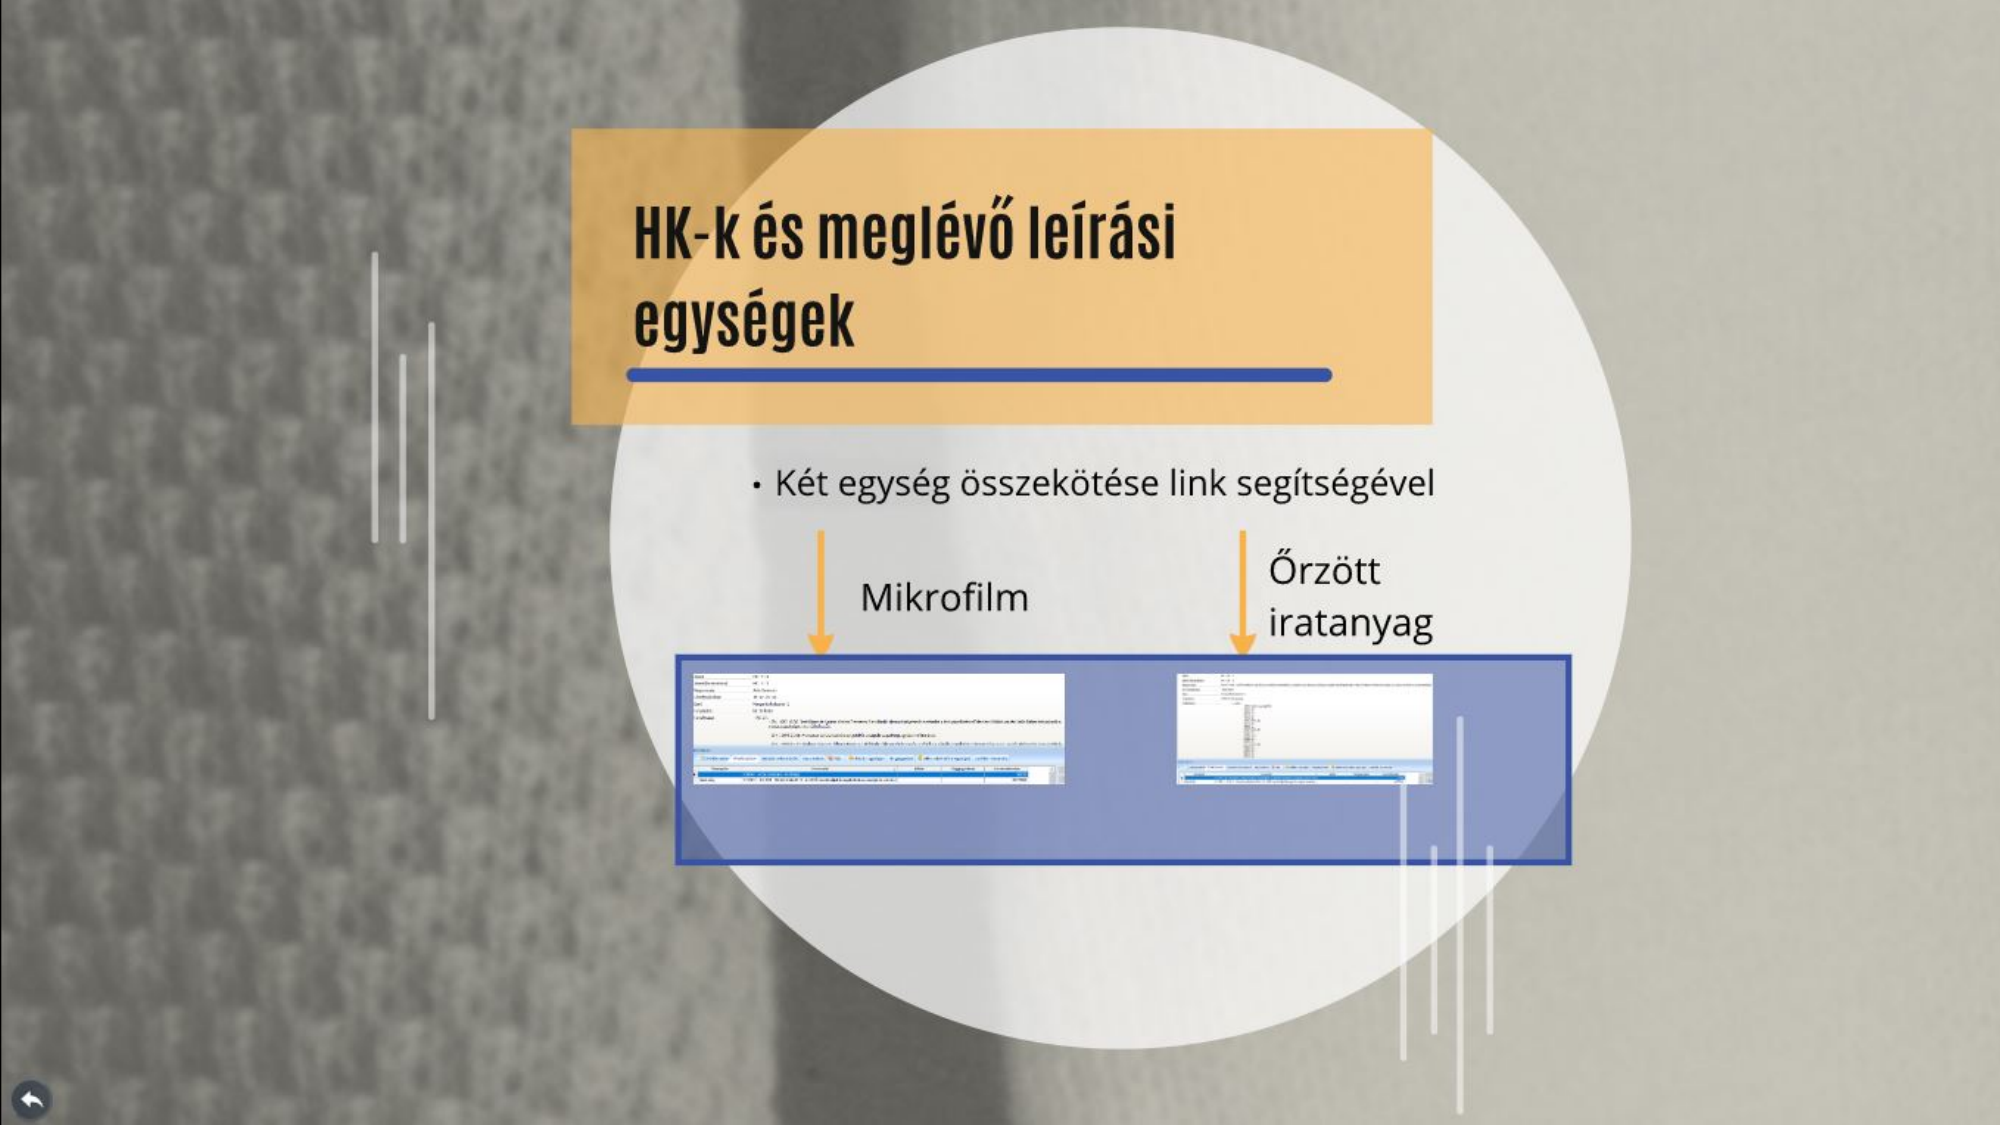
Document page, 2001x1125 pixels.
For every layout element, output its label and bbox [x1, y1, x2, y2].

list [0, 0, 2000, 1125]
